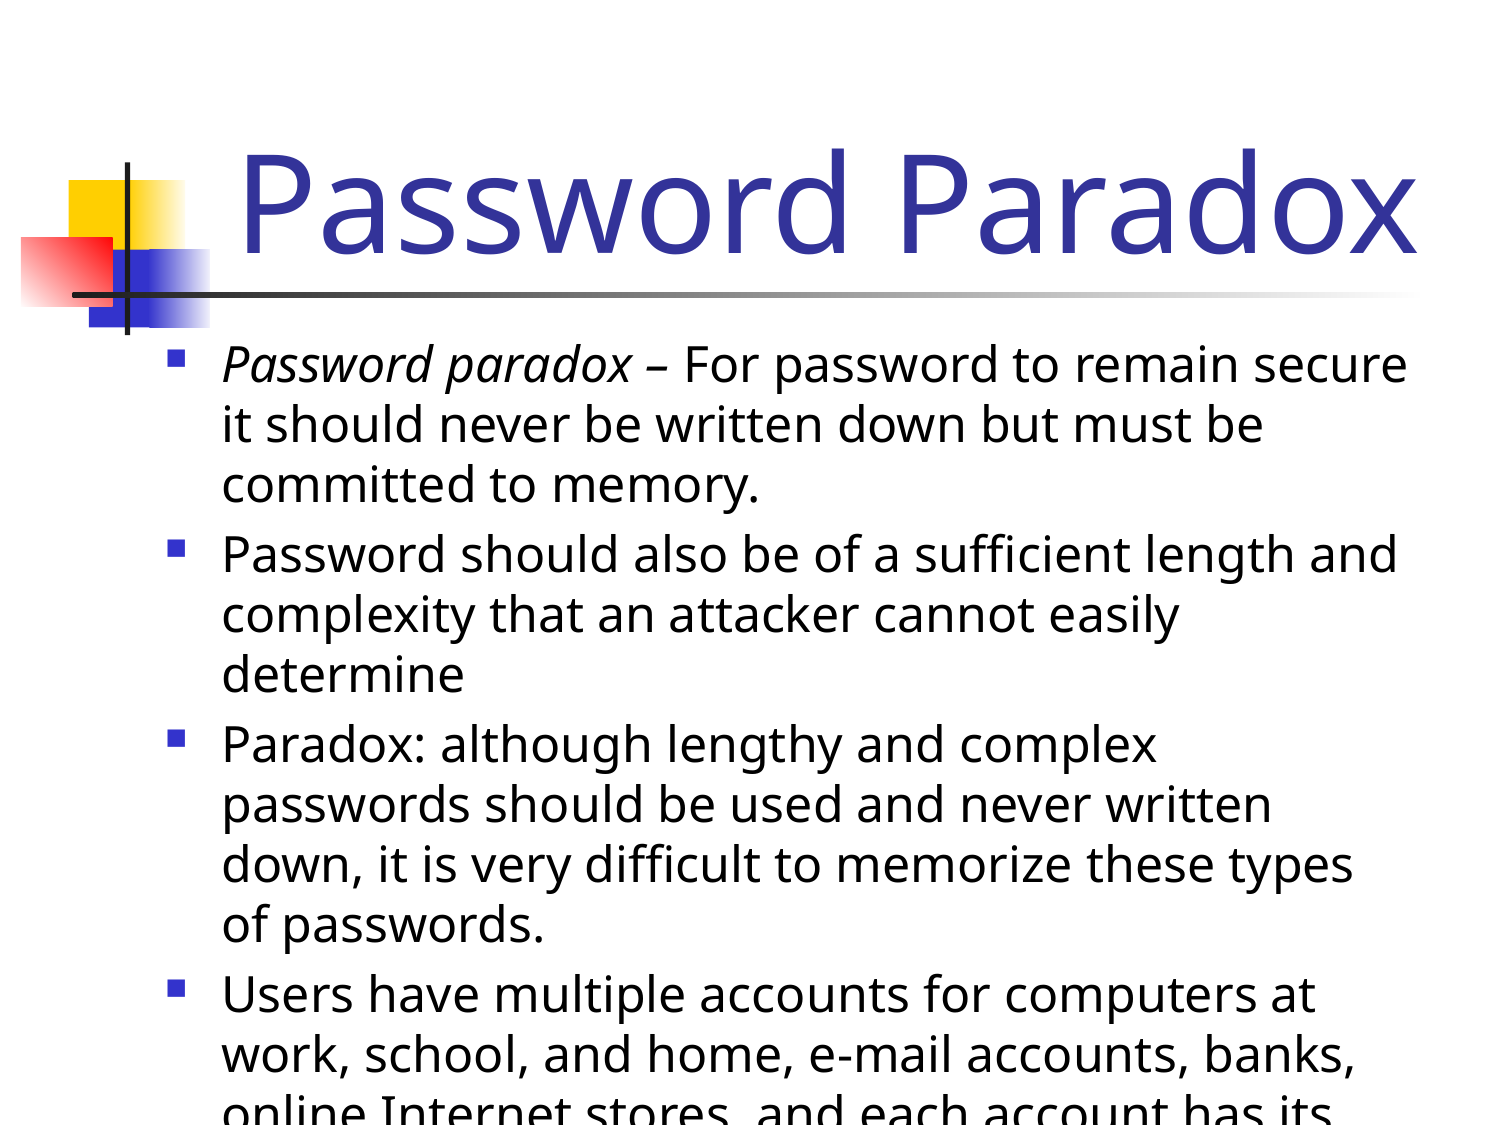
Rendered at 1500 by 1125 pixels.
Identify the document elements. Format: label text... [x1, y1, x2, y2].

list Password paradox – For password to remain secure it should never be written down but must be committed to memory. Password should also be of a sufficient length and complexity that an attacker cannot easily determine Paradox: although lengthy and complex passwords should be used and never written down, it is very difficult to memorize these types of passwords. Users have multiple accounts for computers at work, school, and home, e-mail accounts, banks, online Internet stores, and each account has its own password [149, 324, 1426, 1095]
title Password Paradox [188, 101, 1468, 289]
